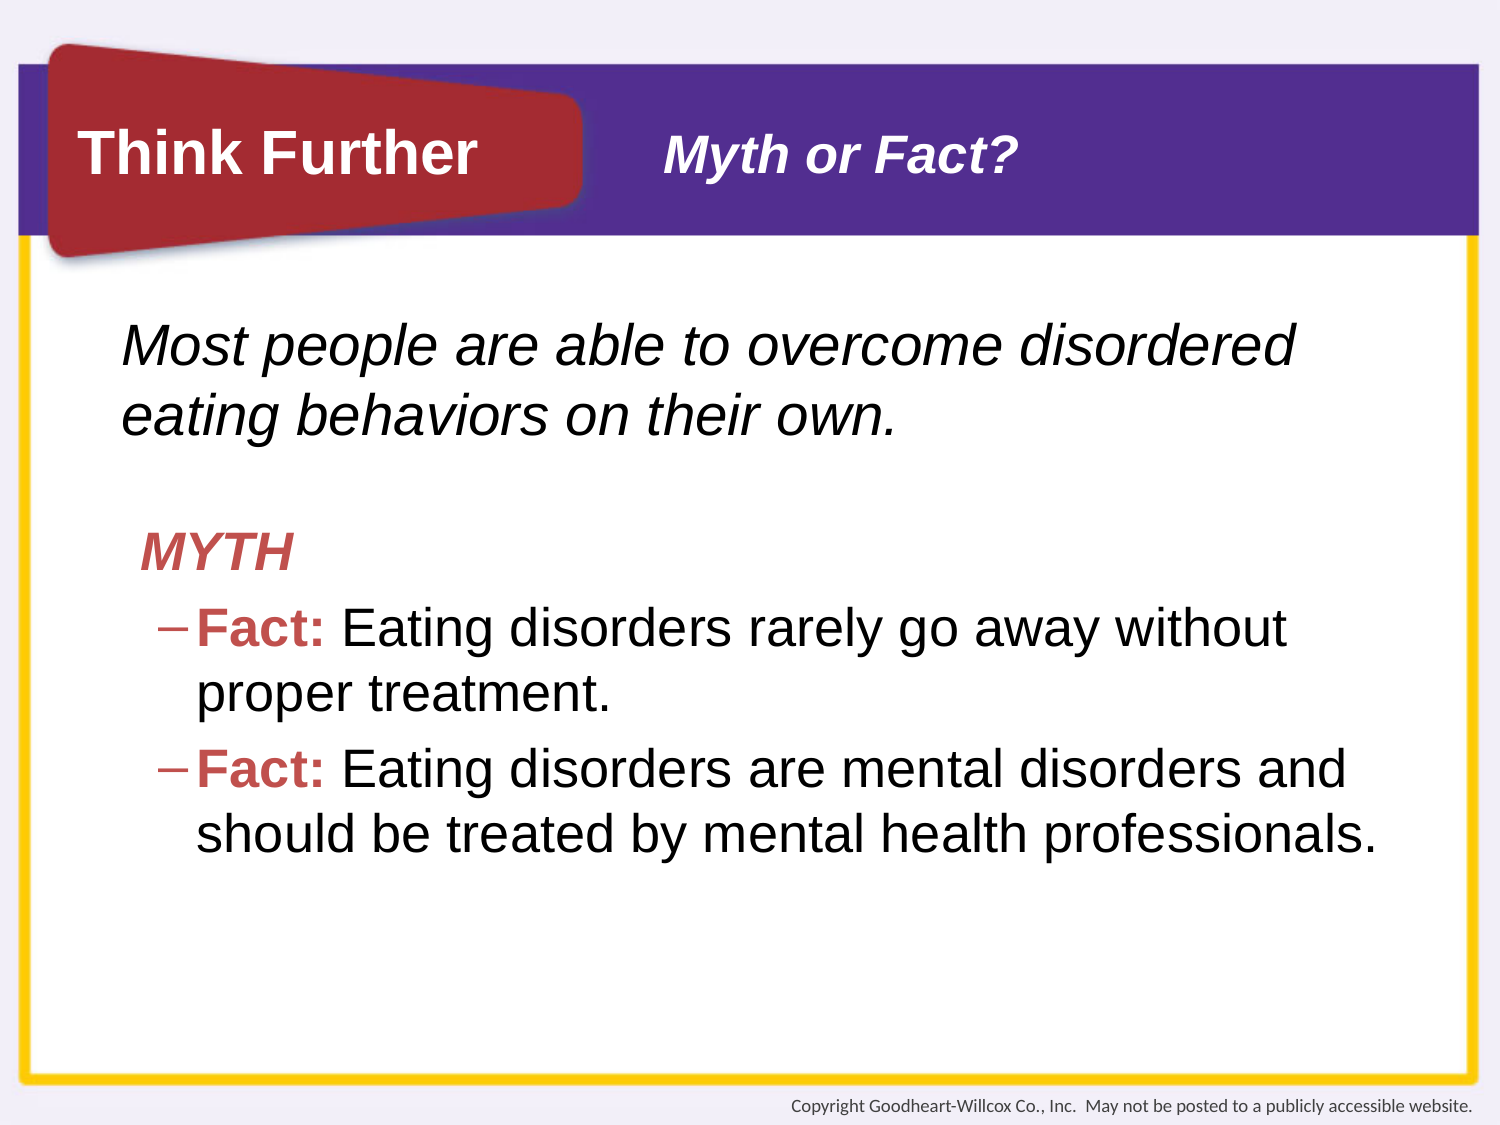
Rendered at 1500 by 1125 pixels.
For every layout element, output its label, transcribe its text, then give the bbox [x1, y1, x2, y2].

title Myth or Fact? [599, 74, 1463, 226]
picture [0, 0, 1500, 1125]
list Most people are able to overcome disordered eating behaviors on their own. MYTH Fact: Eating disorders rarely go away without proper treatment. Fact: Eating disorders are mental disorders and should be treated by mental health professionals. [49, 299, 1413, 976]
